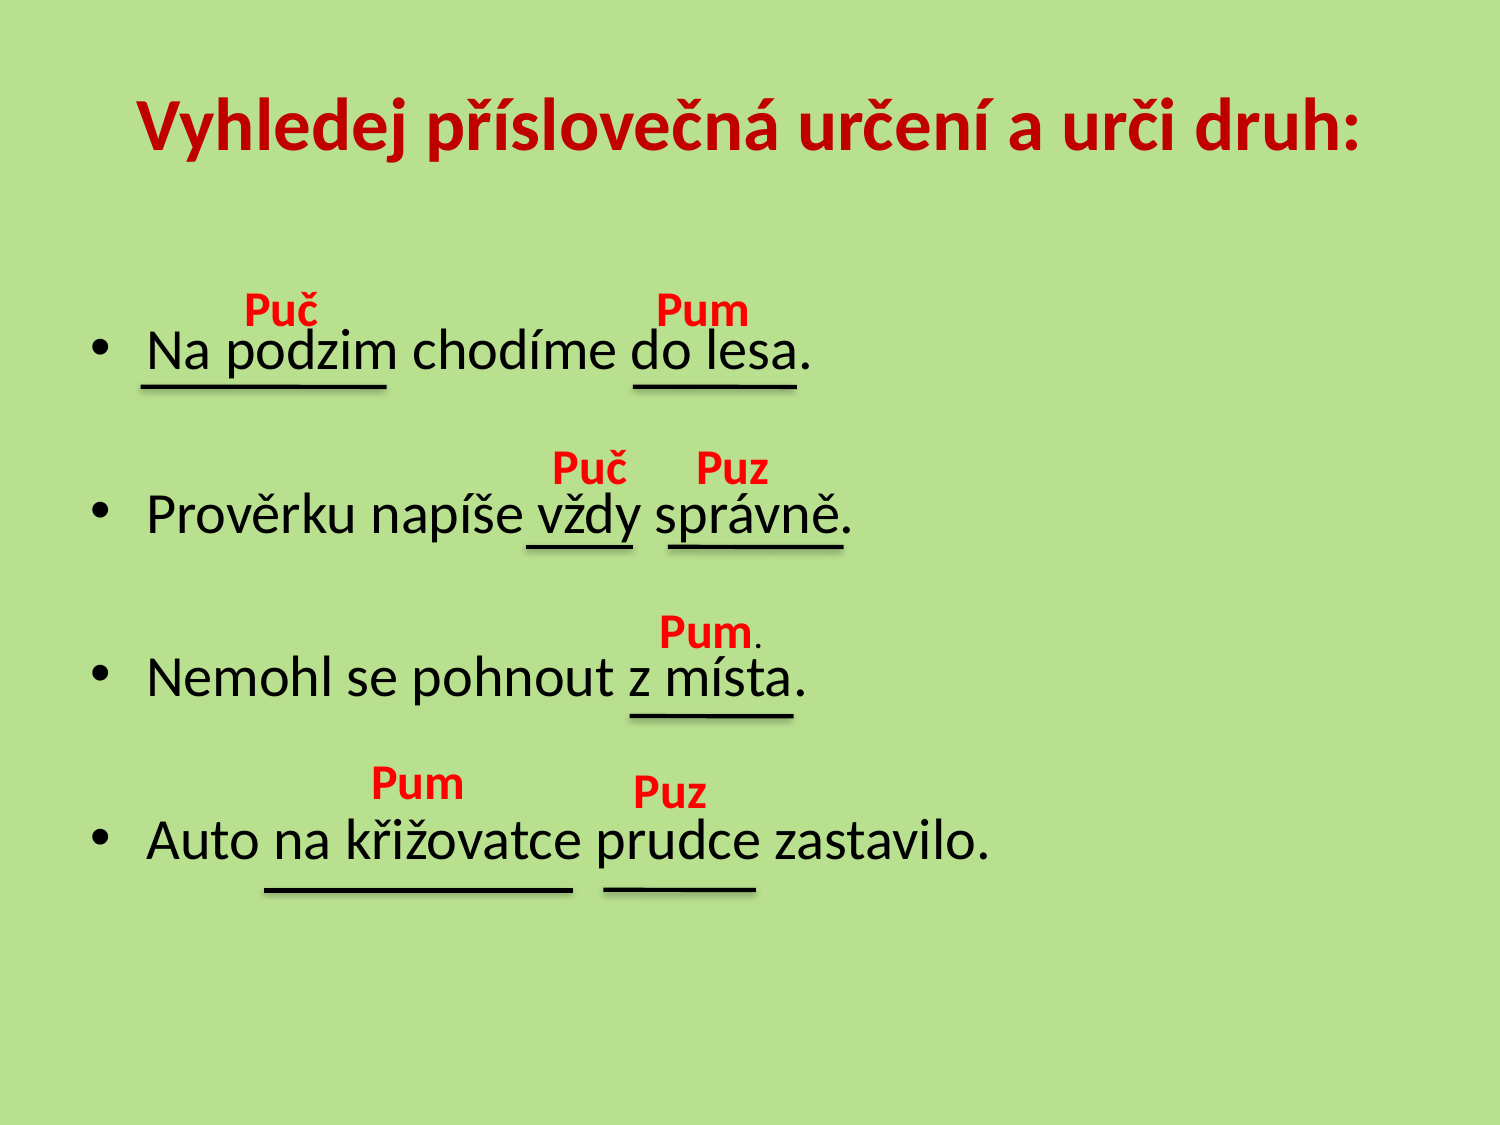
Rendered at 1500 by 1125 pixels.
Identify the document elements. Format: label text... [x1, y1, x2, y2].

text_box Puč [537, 426, 643, 502]
text_box Puč [140, 269, 422, 345]
text_box Puz [644, 426, 821, 502]
title Vyhledej příslovečná určení a urči druh: [75, 45, 1425, 197]
list Na podzim chodíme do lesa. Prověrku napíše vždy správně. Nemohl se pohnout z místa. Auto na křižovatce prudce zastavilo. [75, 222, 1500, 1102]
text_box Pum [597, 269, 809, 345]
text_box Pum. [605, 591, 817, 666]
text_box Pum [312, 741, 524, 817]
text_box Puz [605, 750, 735, 826]
